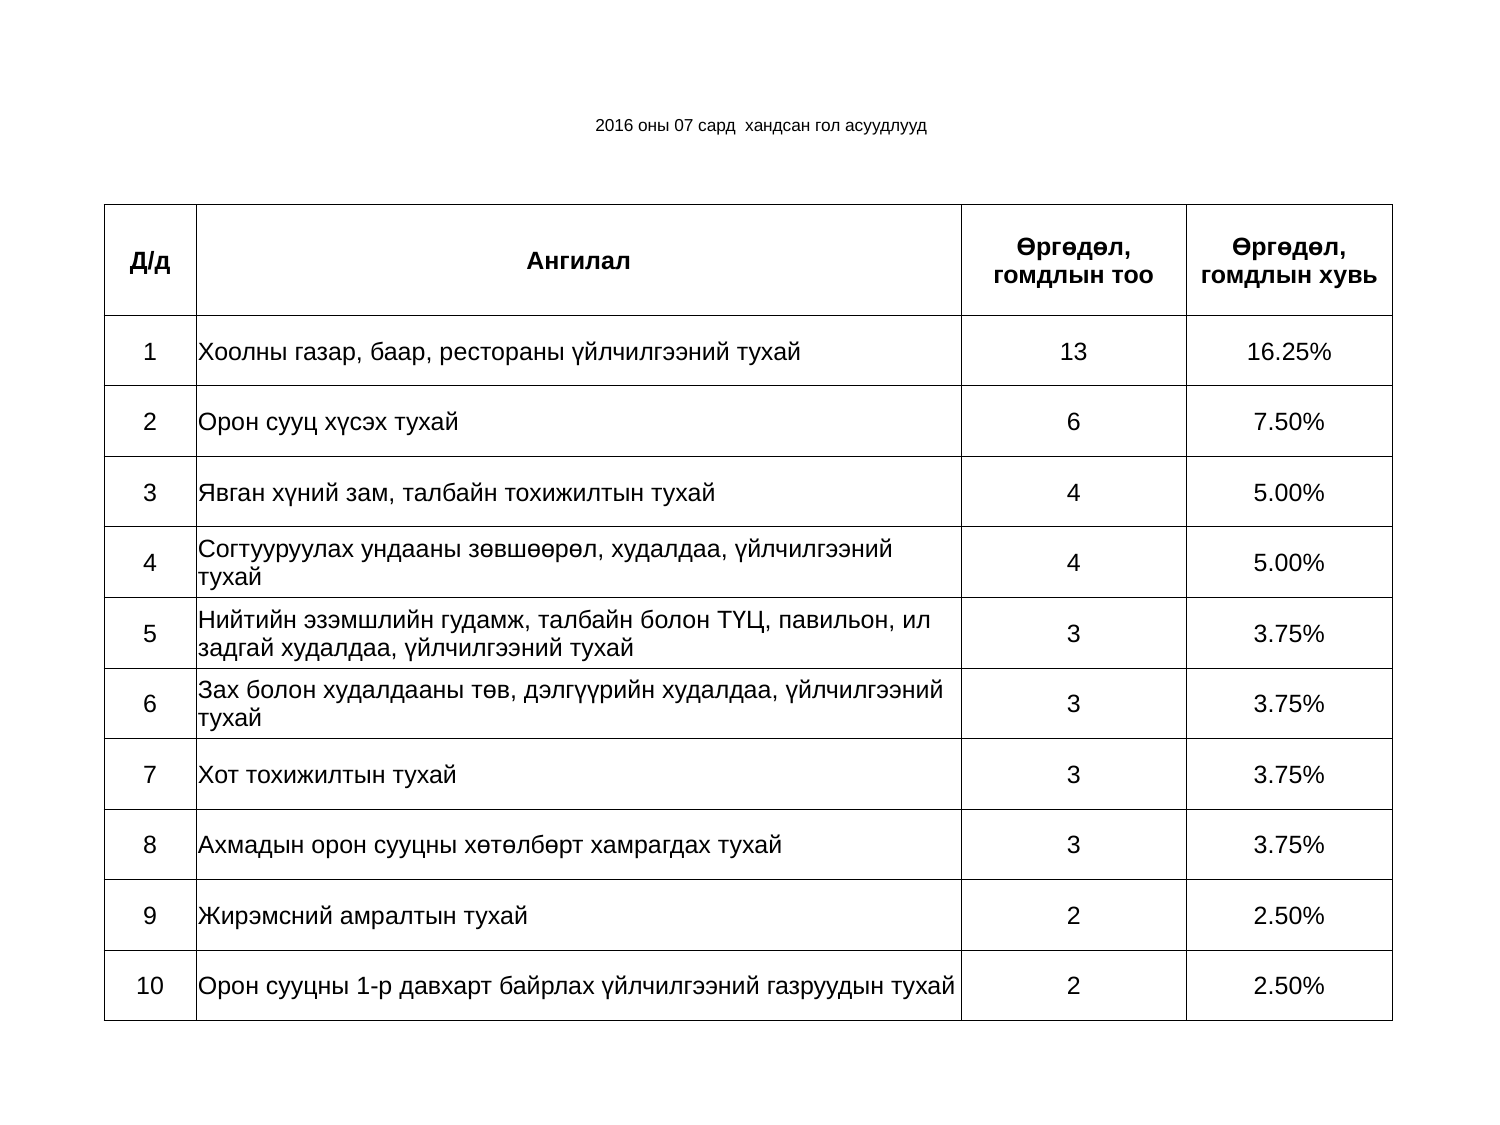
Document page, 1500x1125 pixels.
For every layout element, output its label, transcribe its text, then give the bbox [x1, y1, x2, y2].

table_cell 2.50% [1187, 880, 1392, 950]
table_header Өргөдөл, гомдлын тоо [962, 205, 1186, 315]
table_cell Жирэмсний амралтын тухай [197, 880, 961, 950]
title 2016 оны 07 сард хандсан гол асуудлууд [146, 68, 1376, 185]
table_cell Орон сууц хүсэх тухай [197, 386, 961, 456]
table_cell 3.75% [1187, 739, 1392, 809]
table_cell 4 [962, 527, 1186, 597]
table_cell 5.00% [1187, 457, 1392, 526]
table_cell 3.75% [1187, 598, 1392, 668]
table_cell 2 [105, 386, 196, 456]
table_cell Хоолны газар, баар, рестораны үйлчилгээний тухай [197, 316, 961, 385]
table_cell 5.00% [1187, 527, 1392, 597]
table_cell 3 [962, 598, 1186, 668]
table_header Өргөдөл, гомдлын хувь [1187, 205, 1392, 315]
table_cell Явган хүний зам, талбайн тохижилтын тухай [197, 457, 961, 526]
table_cell 7.50% [1187, 386, 1392, 456]
table_cell 3 [962, 739, 1186, 809]
table_cell 13 [962, 316, 1186, 385]
table_cell Орон сууцны 1-р давхарт байрлах үйлчилгээний газруудын тухай [197, 951, 961, 1020]
table_cell 2.50% [1187, 951, 1392, 1020]
table_cell 3 [962, 669, 1186, 738]
table_cell 16.25% [1187, 316, 1392, 385]
table_cell Согтууруулах ундааны зөвшөөрөл, худалдаа, үйлчилгээний тухай [197, 527, 961, 597]
table_cell 7 [105, 739, 196, 809]
table_cell 6 [962, 386, 1186, 456]
table_cell Нийтийн эзэмшлийн гудамж, талбайн болон ТҮЦ, павильон, ил задгай худалдаа, үйлчилгээний тухай [197, 598, 961, 668]
table_cell 3 [105, 457, 196, 526]
table_cell 1 [105, 316, 196, 385]
table_cell Ахмадын орон сууцны хөтөлбөрт хамрагдах тухай [197, 810, 961, 879]
table_cell 9 [105, 880, 196, 950]
table_cell 4 [962, 457, 1186, 526]
table_cell 3.75% [1187, 669, 1392, 738]
table_cell 4 [105, 527, 196, 597]
table_cell Зах болон худалдааны төв, дэлгүүрийн худалдаа, үйлчилгээний тухай [197, 669, 961, 738]
table_cell 5 [105, 598, 196, 668]
table_cell Хот тохижилтын тухай [197, 739, 961, 809]
table_header Ангилал [197, 205, 961, 315]
table_header Д/д [105, 205, 196, 315]
table_cell 3 [962, 810, 1186, 879]
table_cell 2 [962, 880, 1186, 950]
table_cell 3.75% [1187, 810, 1392, 879]
table_cell 10 [105, 951, 196, 1020]
table_cell 8 [105, 810, 196, 879]
table_cell 6 [105, 669, 196, 738]
table_cell 2 [962, 951, 1186, 1020]
